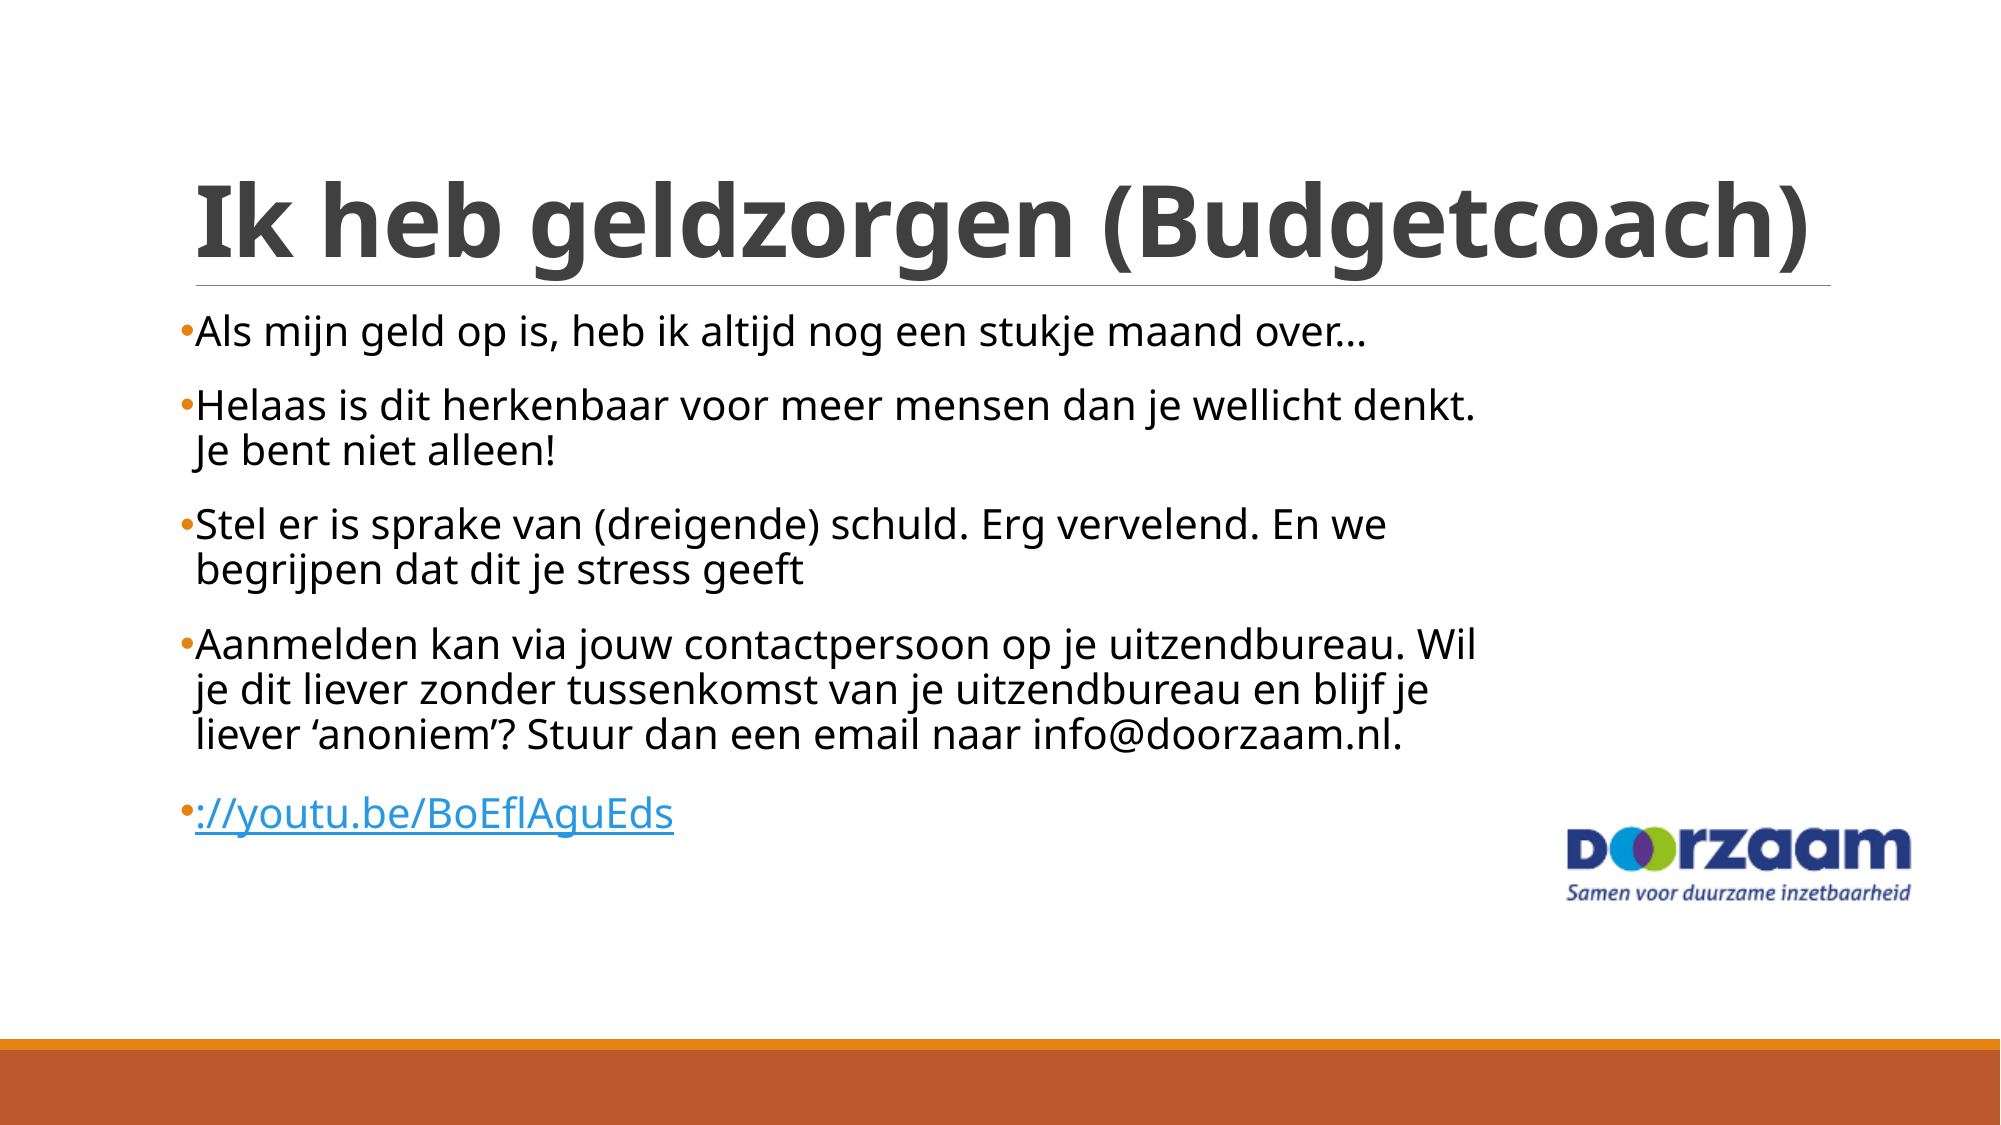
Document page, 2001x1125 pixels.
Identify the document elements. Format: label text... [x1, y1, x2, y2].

list Als mijn geld op is, heb ik altijd nog een stukje maand over… Helaas is dit herkenbaar voor meer mensen dan je wellicht denkt. Je bent niet alleen! Stel er is sprake van (dreigende) schuld. Erg vervelend. En we begrijpen dat dit je stress geeft Aanmelden kan via jouw contactpersoon op je uitzendbureau. Wil je dit liever zonder tussenkomst van je uitzendbureau en blijf je liever ‘anoniem’? Stuur dan een email naar info@doorzaam.nl. ://youtu.be/BoEflAguEds [180, 302, 1511, 926]
picture [1524, 801, 1946, 926]
title Ik heb geldzorgen (Budgetcoach) [180, 47, 1830, 285]
